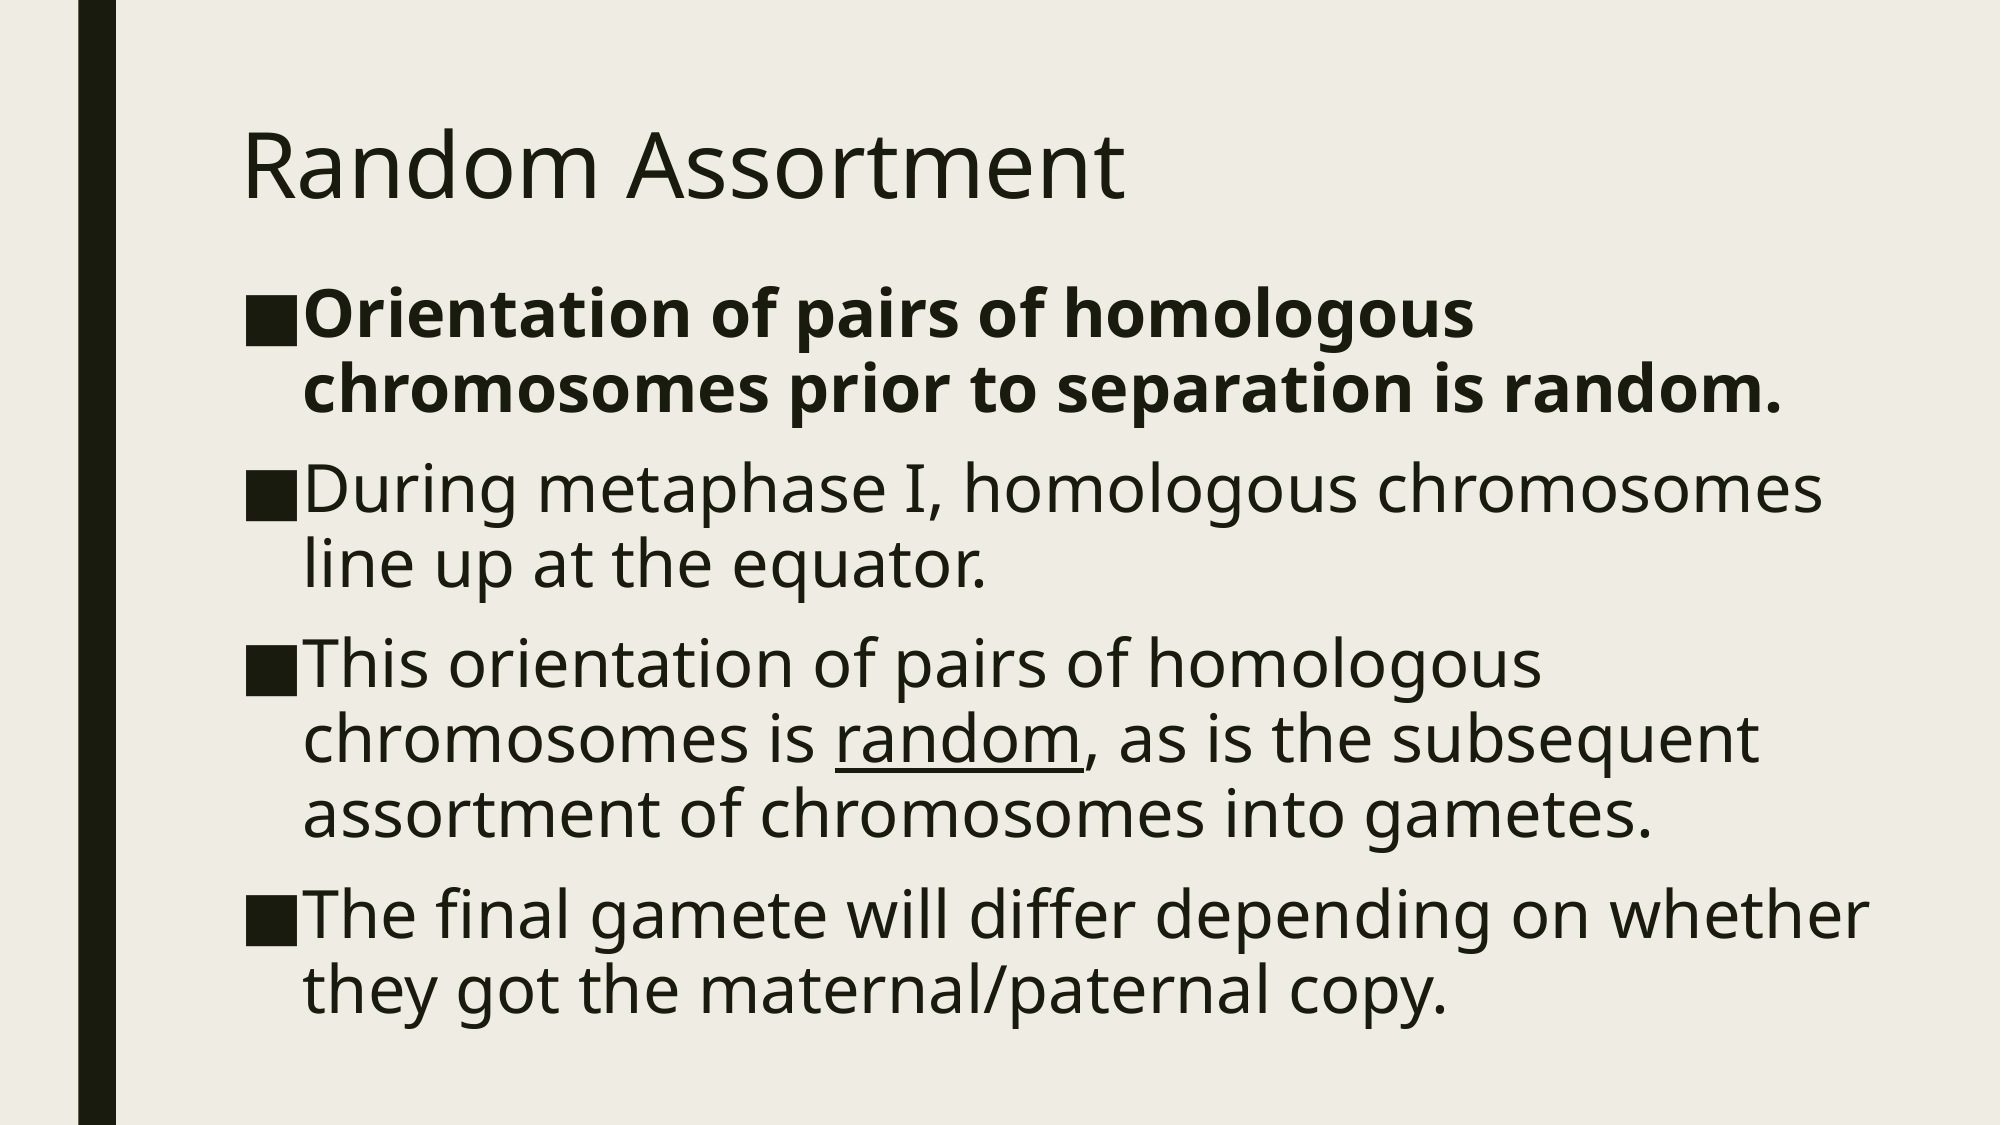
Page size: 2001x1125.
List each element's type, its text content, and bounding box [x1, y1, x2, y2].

list Orientation of pairs of homologous chromosomes prior to separation is random. During metaphase I, homologous chromosomes line up at the equator. This orientation of pairs of homologous chromosomes is random, as is the subsequent assortment of chromosomes into gametes. The final gamete will differ depending on whether they got the maternal/paternal copy. [225, 269, 1950, 858]
title Random Assortment [225, 112, 1800, 269]
